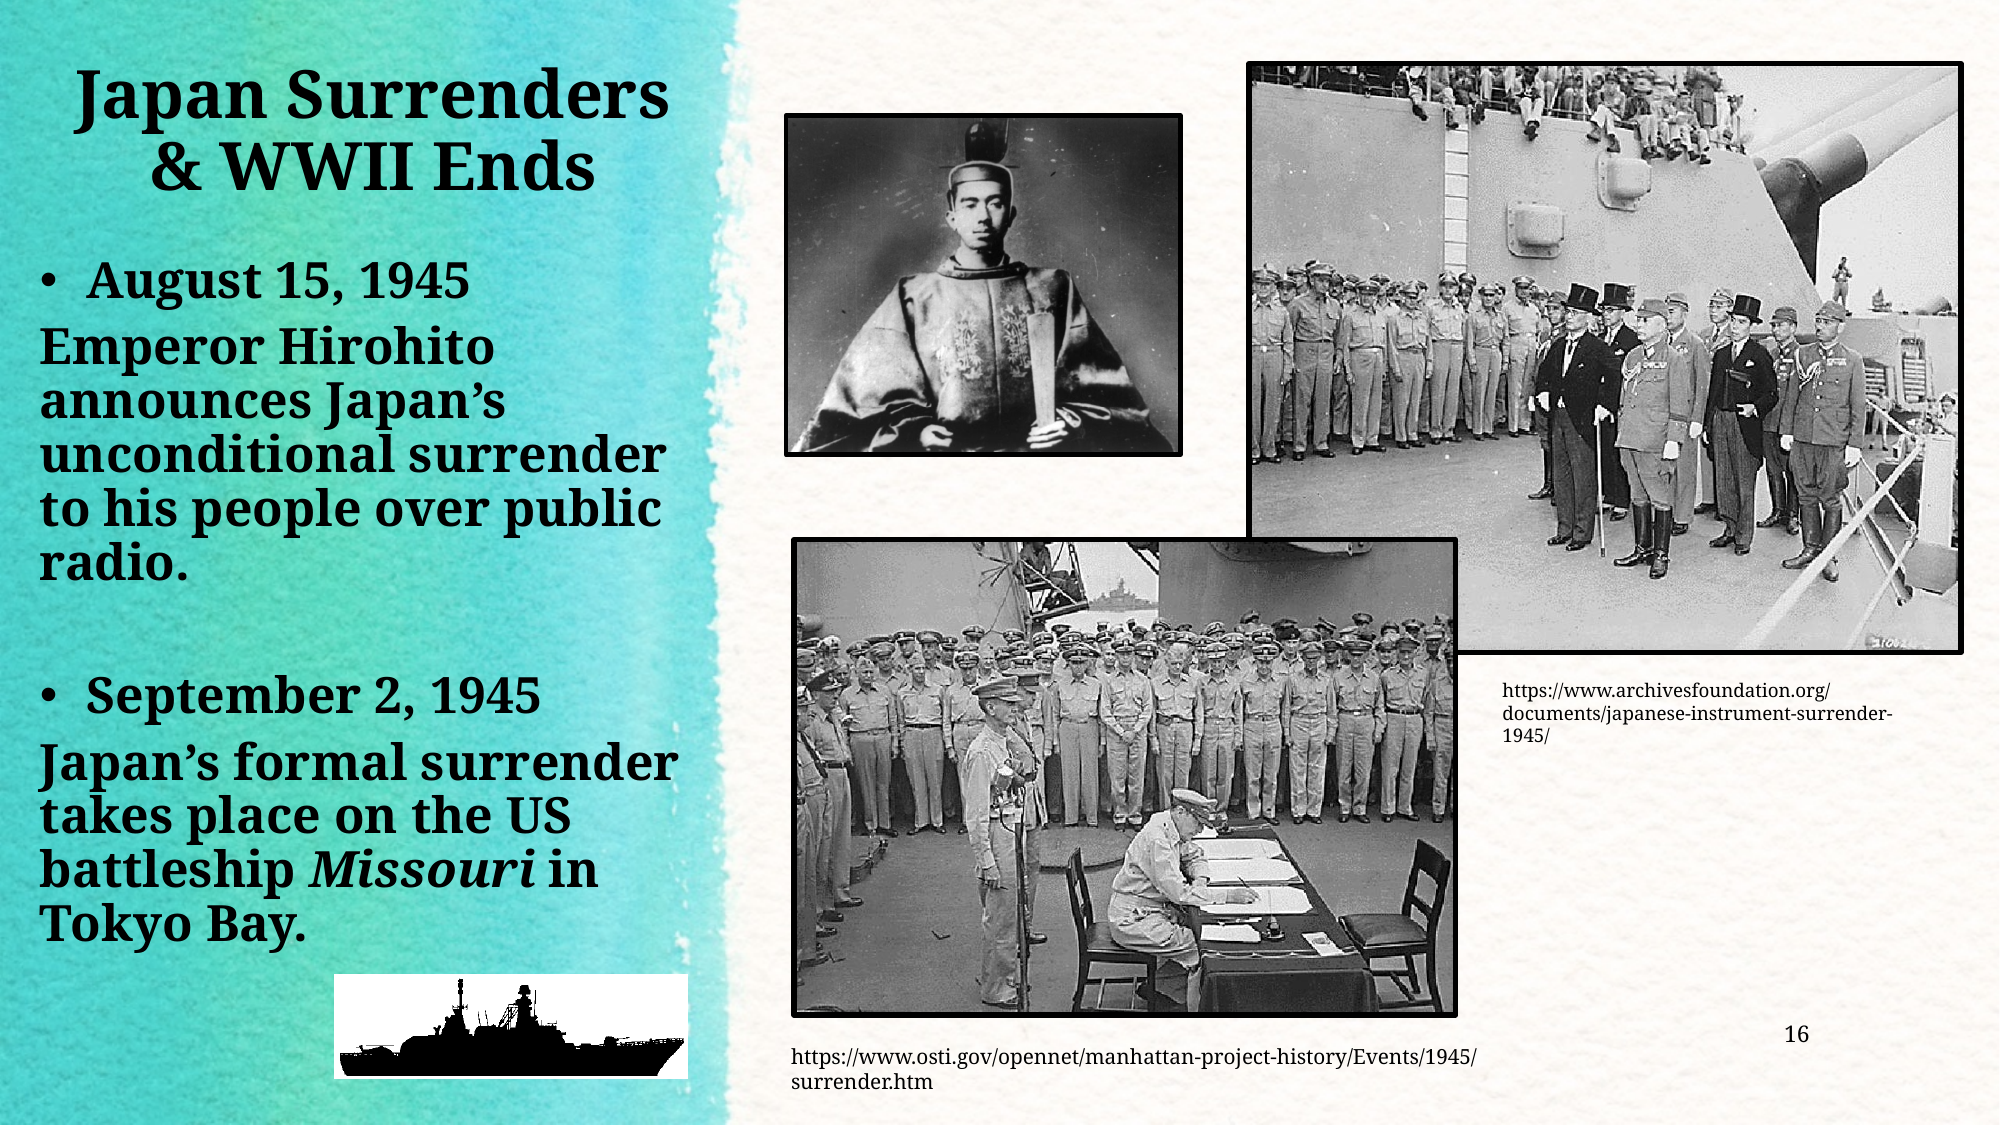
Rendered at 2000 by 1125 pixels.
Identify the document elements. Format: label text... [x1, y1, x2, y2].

text_box https://www.archivesfoundation.org/documents/japanese-instrument-surrender-1945/ [1487, 671, 1938, 754]
list August 15, 1945 Emperor Hirohito announces Japan’s unconditional surrender to his people over public radio. September 2, 1945 Japan’s formal surrender takes place on the US battleship Missouri in Tokyo Bay. [24, 247, 725, 1035]
text_box https://www.osti.gov/opennet/manhattan-project-history/Events/1945/surrender.htm [776, 1036, 1580, 1102]
title Japan Surrenders & WWII Ends [35, 24, 711, 213]
picture [0, 0, 2000, 1125]
slide_number 16 [1662, 1012, 1825, 1058]
